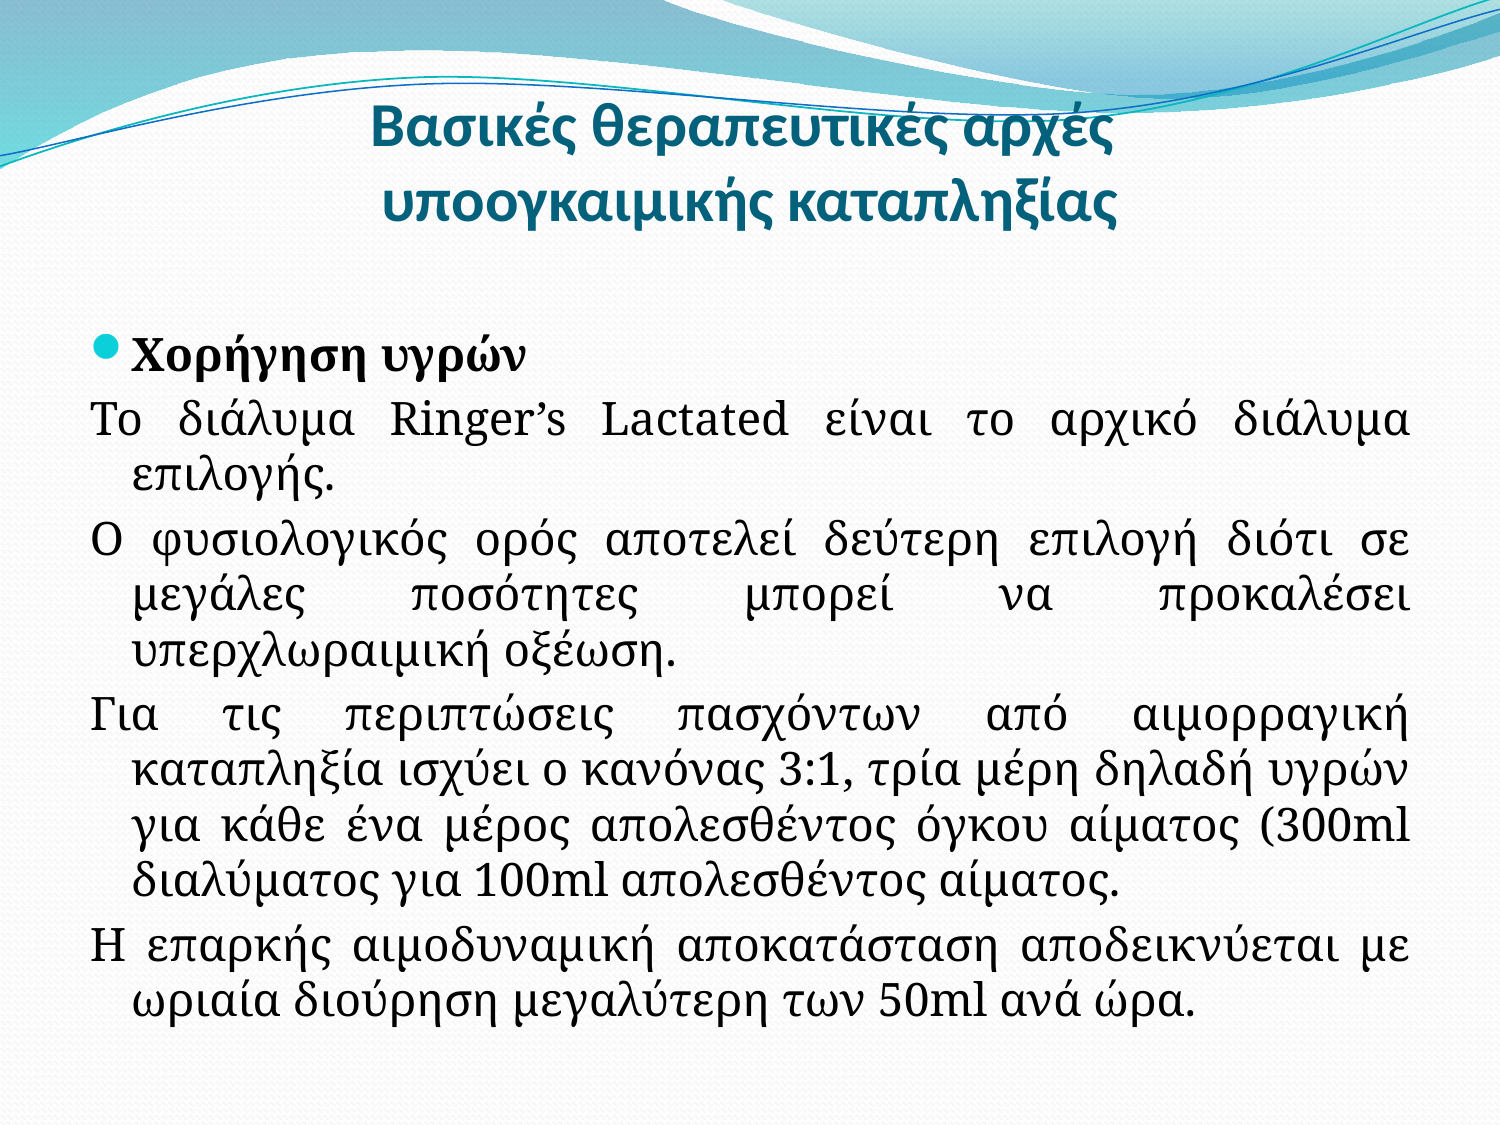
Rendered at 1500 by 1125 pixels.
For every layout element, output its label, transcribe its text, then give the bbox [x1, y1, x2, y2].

list Χορήγηση υγρών Το διάλυμα Ringer’s Lactated είναι το αρχικό διάλυμα επιλογής. Ο φυσιολογικός ορός αποτελεί δεύτερη επιλογή διότι σε μεγάλες ποσότητες μπορεί να προκαλέσει υπερχλωραιμική οξέωση. Για τις περιπτώσεις πασχόντων από αιμορραγική καταπληξία ισχύει ο κανόνας 3:1, τρία μέρη δηλαδή υγρών για κάθε ένα μέρος απολεσθέντος όγκου αίματος (300ml διαλύματος για 100ml απολεσθέντος αίματος. Η επαρκής αιμοδυναμική αποκατάσταση αποδεικνύεται με ωριαία διούρηση μεγαλύτερη των 50ml ανά ώρα. [75, 317, 1425, 1038]
title Βασικές θεραπευτικές αρχές υποογκαιμικής καταπληξίας [75, 105, 1425, 235]
